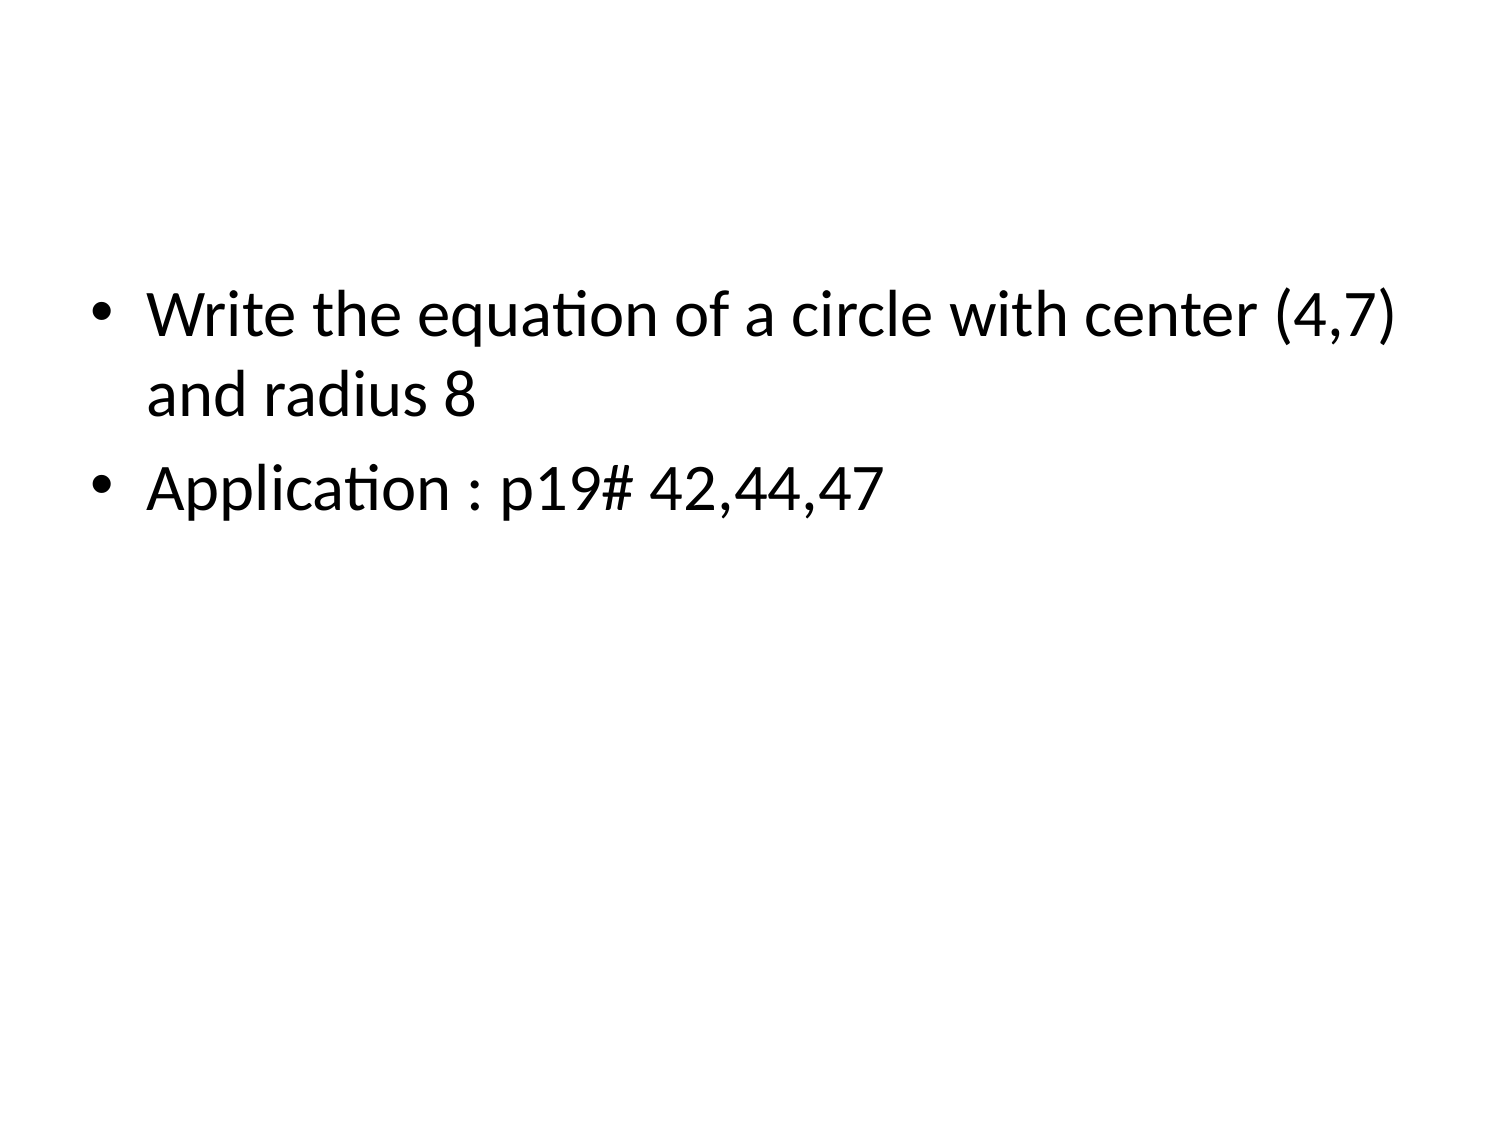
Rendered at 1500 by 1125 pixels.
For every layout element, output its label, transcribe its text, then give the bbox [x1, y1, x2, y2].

list Write the equation of a circle with center (4,7) and radius 8 Application : p19# 42,44,47 [75, 262, 1425, 1005]
